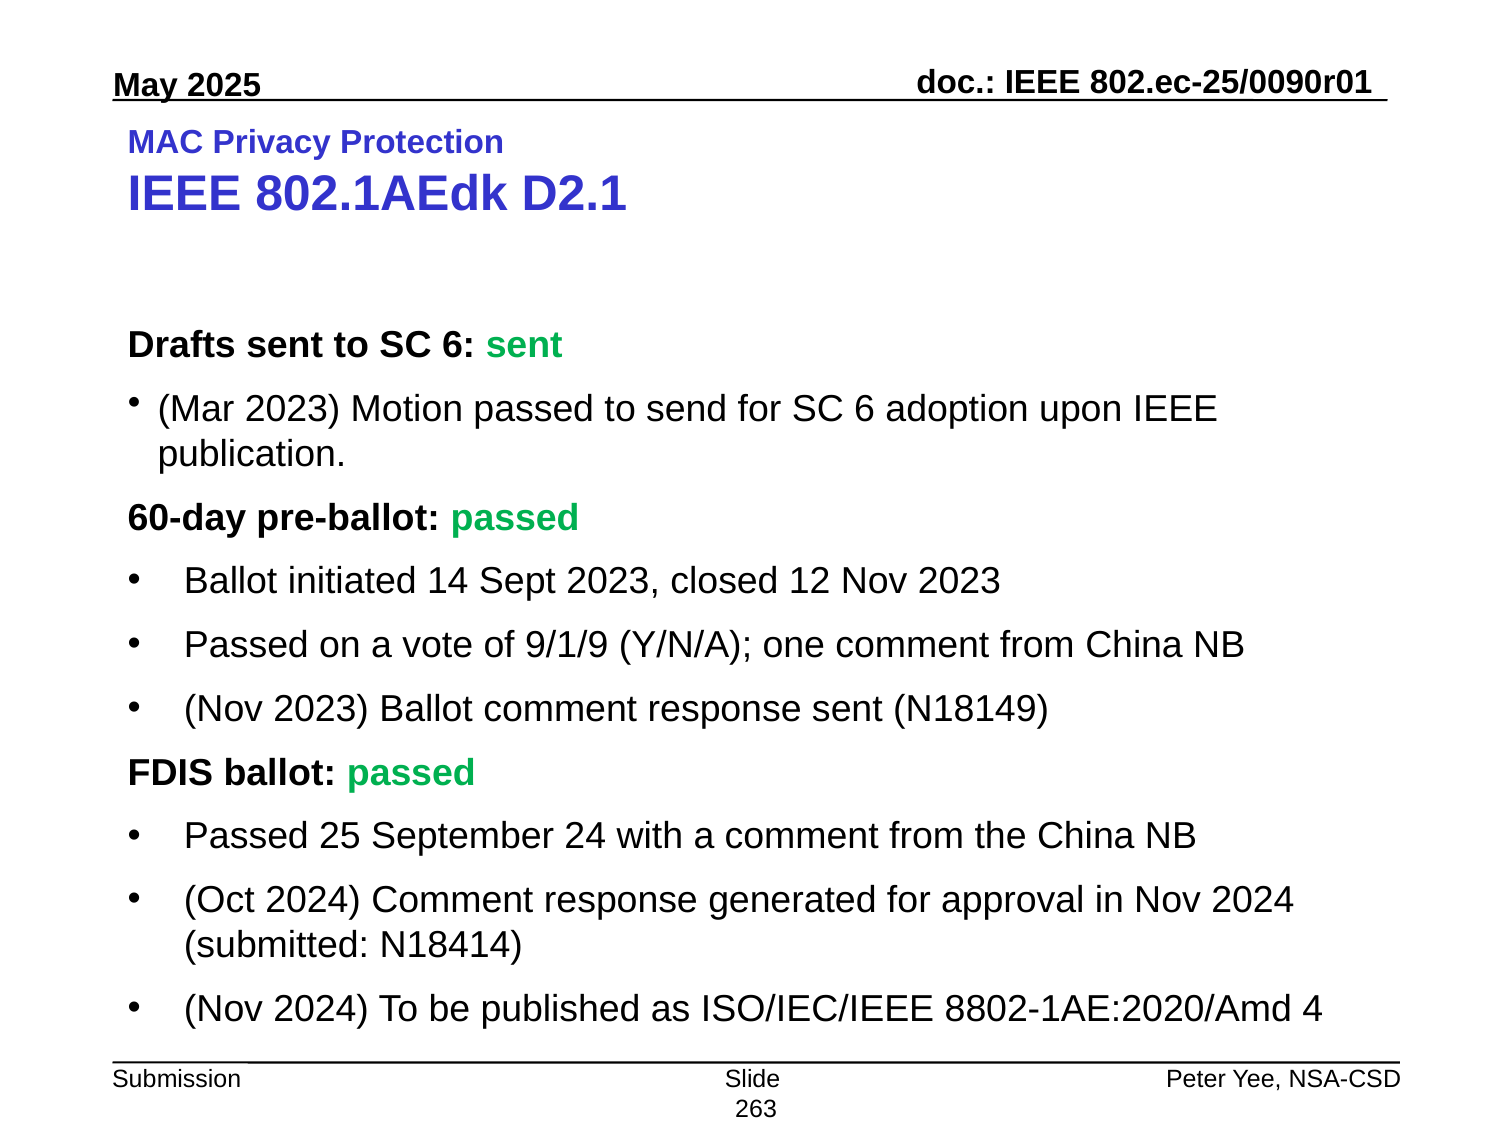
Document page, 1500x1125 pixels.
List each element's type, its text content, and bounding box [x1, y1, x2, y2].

list Drafts sent to SC 6: sent (Mar 2023) Motion passed to send for SC 6 adoption upon IEEE publication. 60-day pre-ballot: passed Ballot initiated 14 Sept 2023, closed 12 Nov 2023 Passed on a vote of 9/1/9 (Y/N/A); one comment from China NB (Nov 2023) Ballot comment response sent (N18149) FDIS ballot: passed Passed 25 September 24 with a comment from the China NB (Oct 2024) Comment response generated for approval in Nov 2024 (submitted: N18414) (Nov 2024) To be published as ISO/IEC/IEEE 8802-1AE:2020/Amd 4 [112, 312, 1388, 988]
slide_number Slide 263 [709, 1061, 803, 1093]
title MAC Privacy Protection IEEE 802.1AEdk D2.1 [112, 112, 1388, 288]
footer Peter Yee, NSA-CSD [1164, 1061, 1402, 1093]
